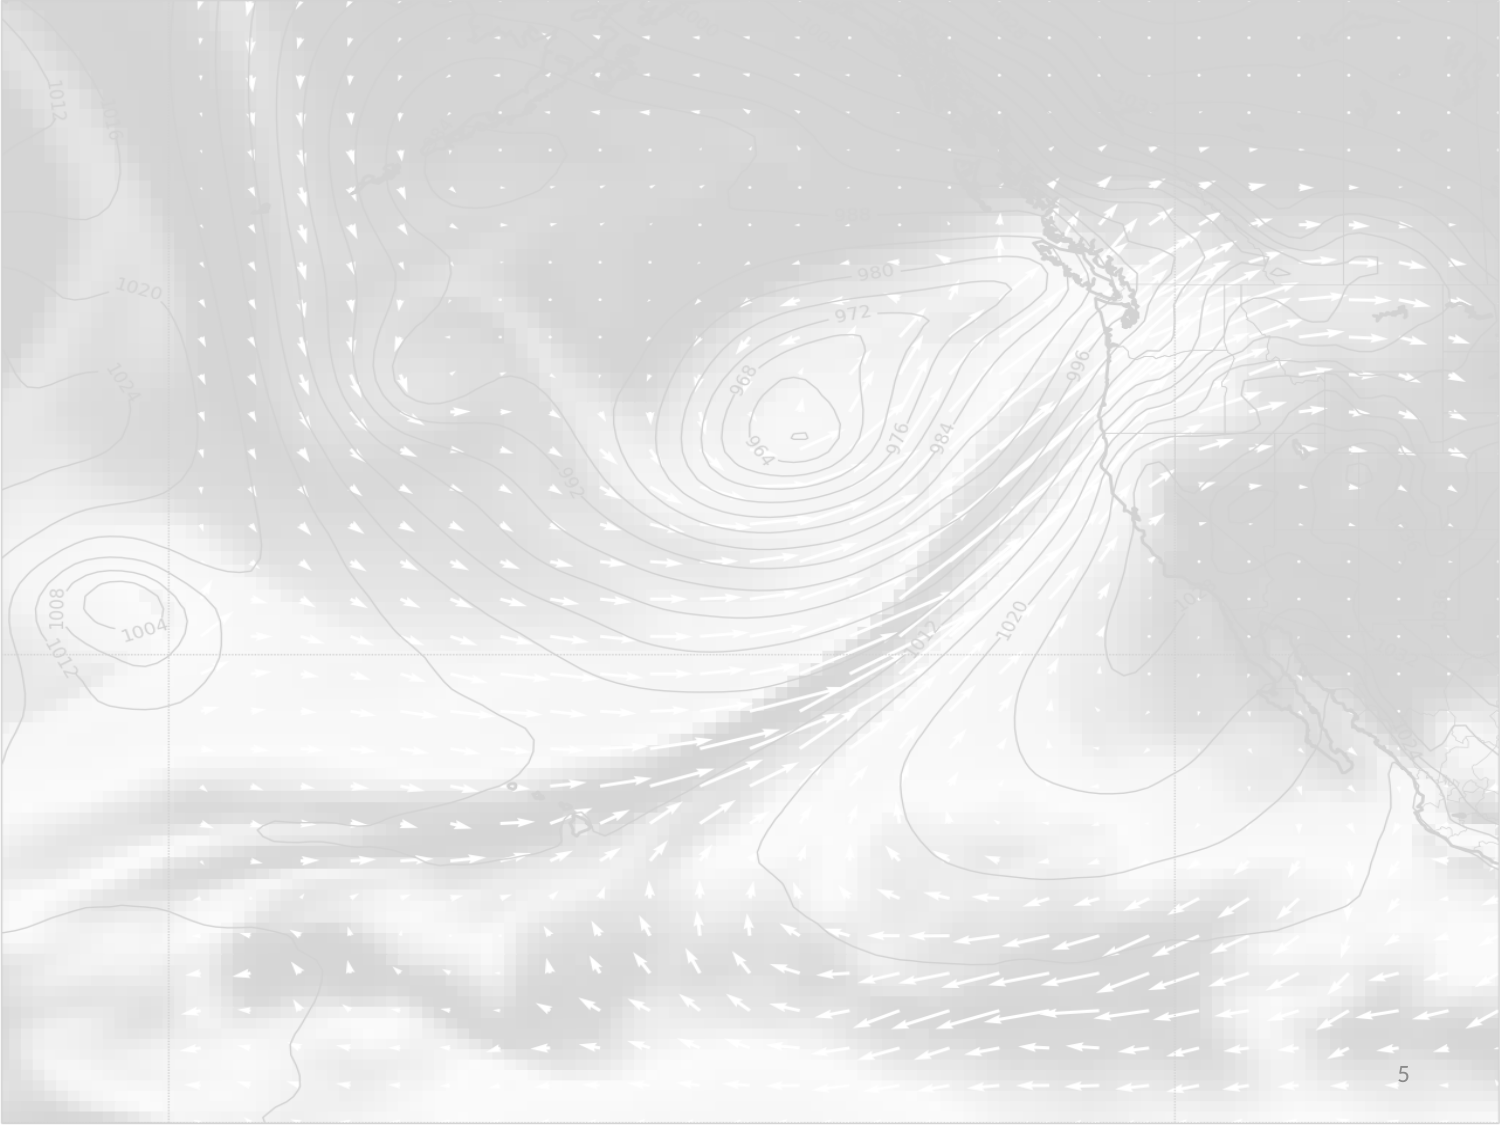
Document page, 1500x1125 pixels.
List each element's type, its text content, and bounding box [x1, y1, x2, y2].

picture [0, 0, 1500, 1125]
slide_number 5 [1074, 1042, 1425, 1103]
